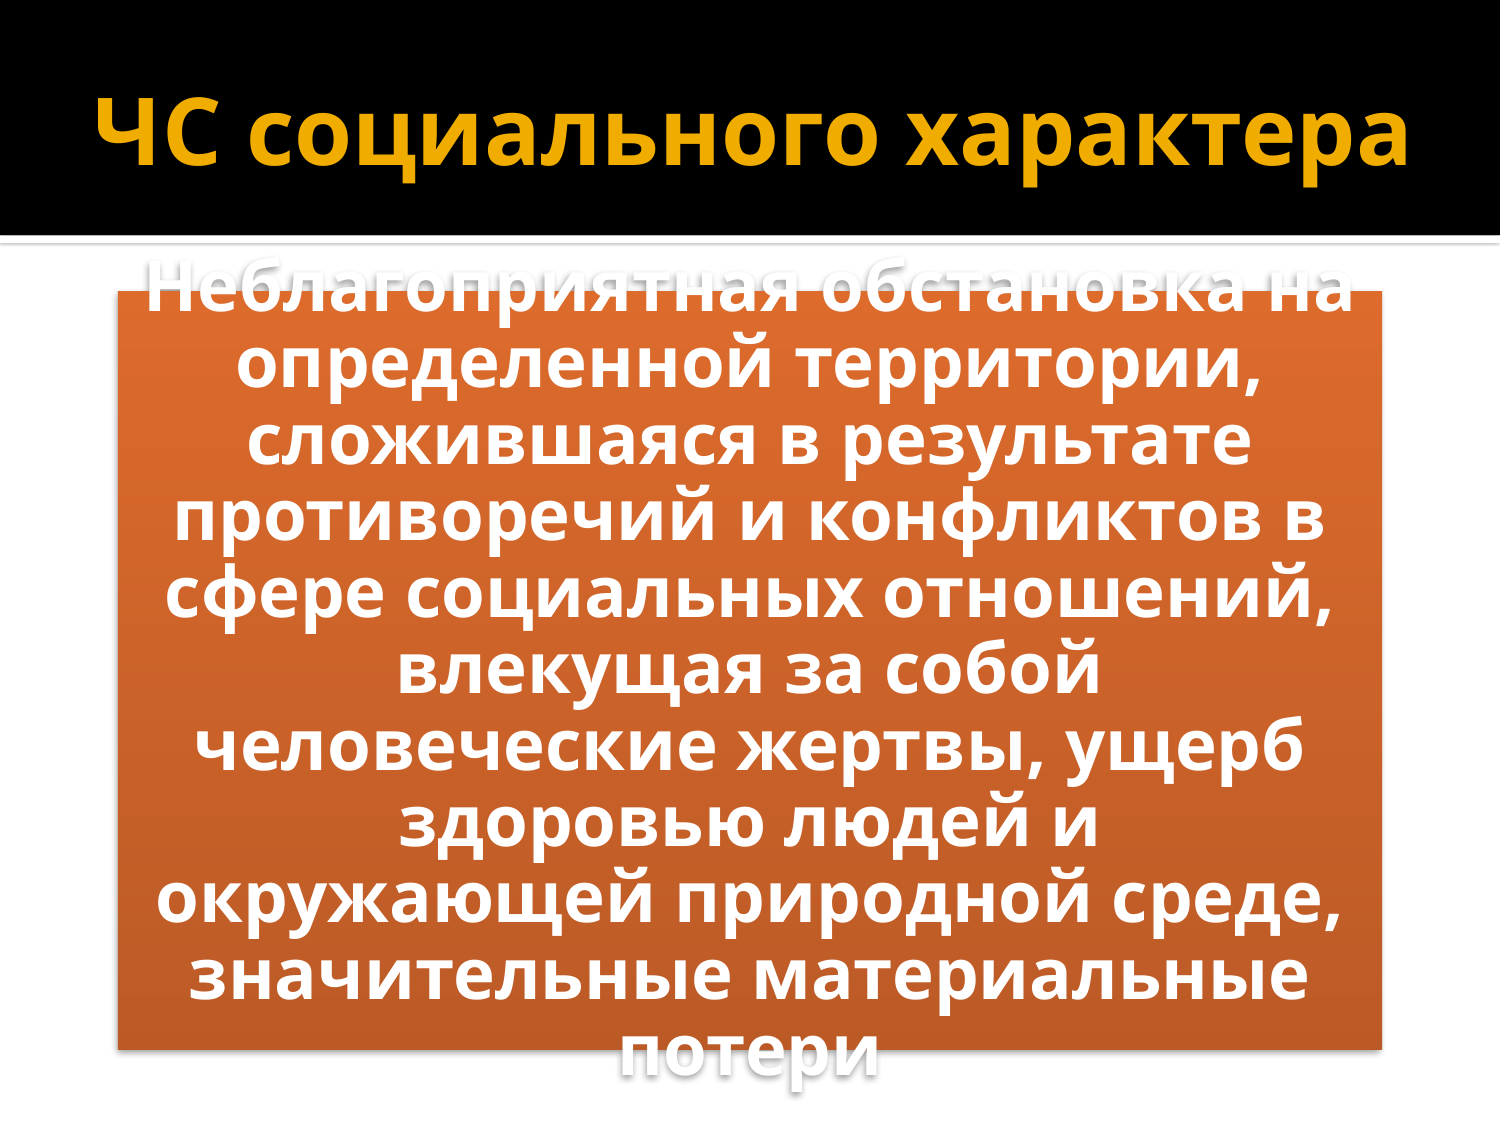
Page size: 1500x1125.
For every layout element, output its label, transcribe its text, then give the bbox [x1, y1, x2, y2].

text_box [74, 291, 1425, 1050]
title ЧС социального характера [75, 25, 1425, 231]
